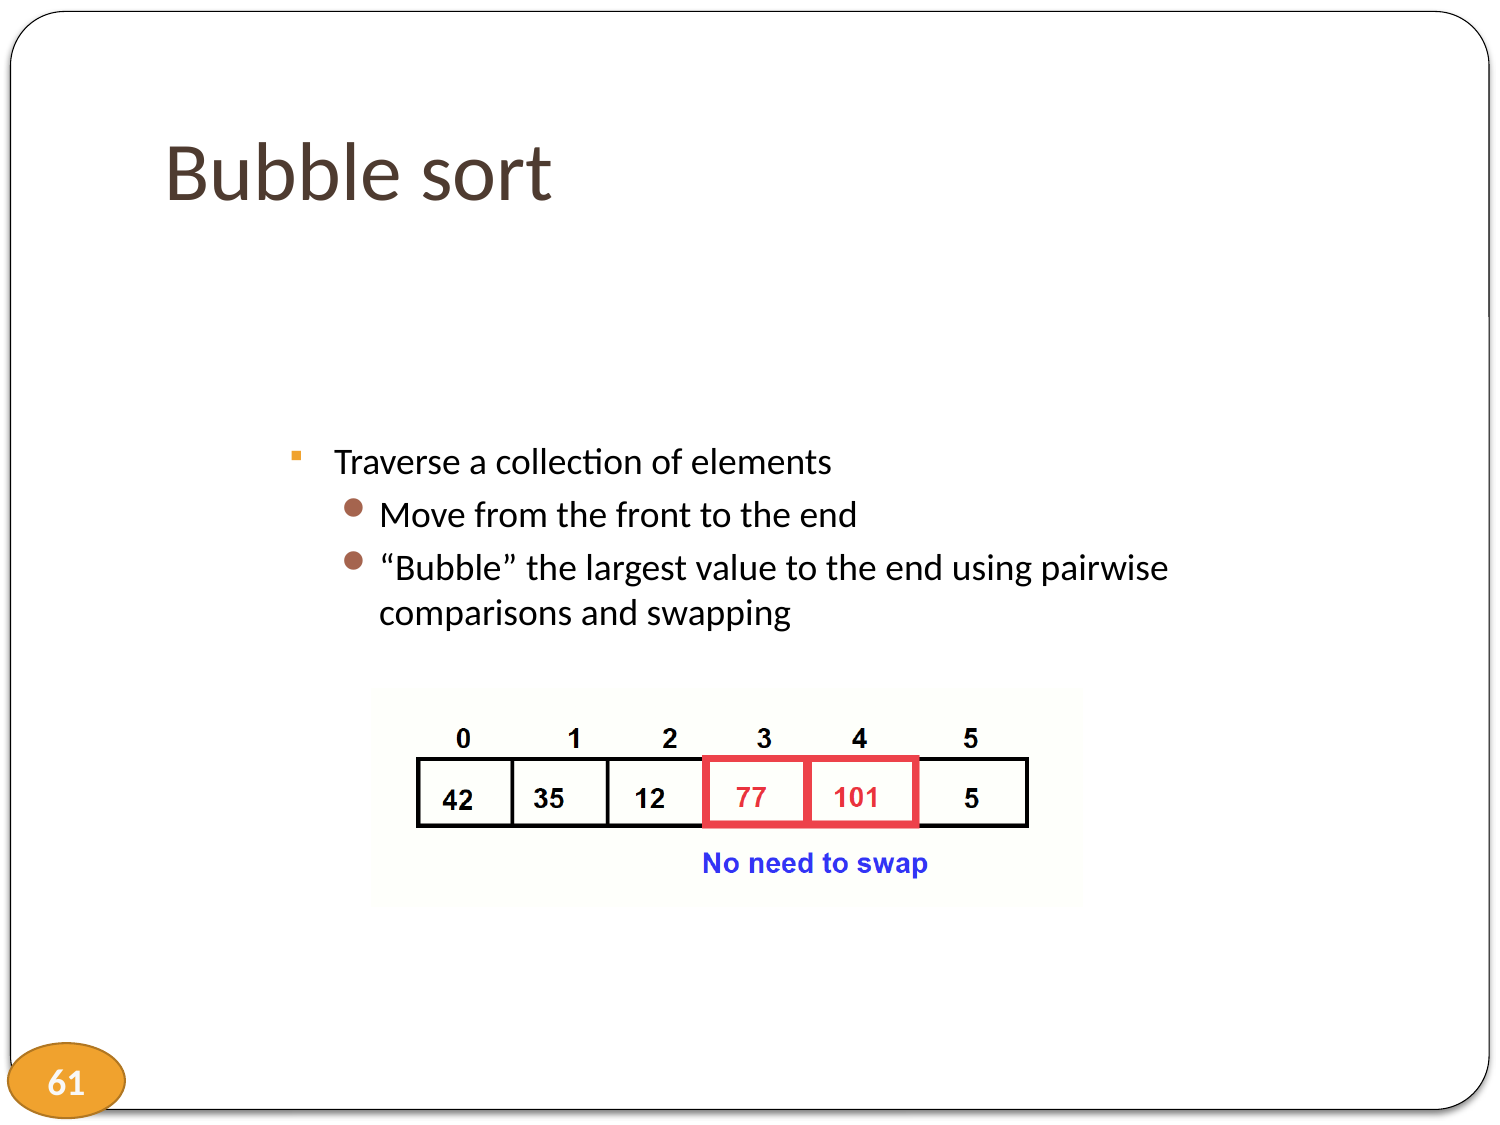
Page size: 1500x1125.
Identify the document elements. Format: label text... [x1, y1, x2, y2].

list Traverse a collection of elements Move from the front to the end “Bubble” the largest value to the end using pairwise comparisons and swapping [274, 429, 1226, 847]
title Bubble sort [150, 45, 1425, 233]
picture [371, 688, 1083, 907]
